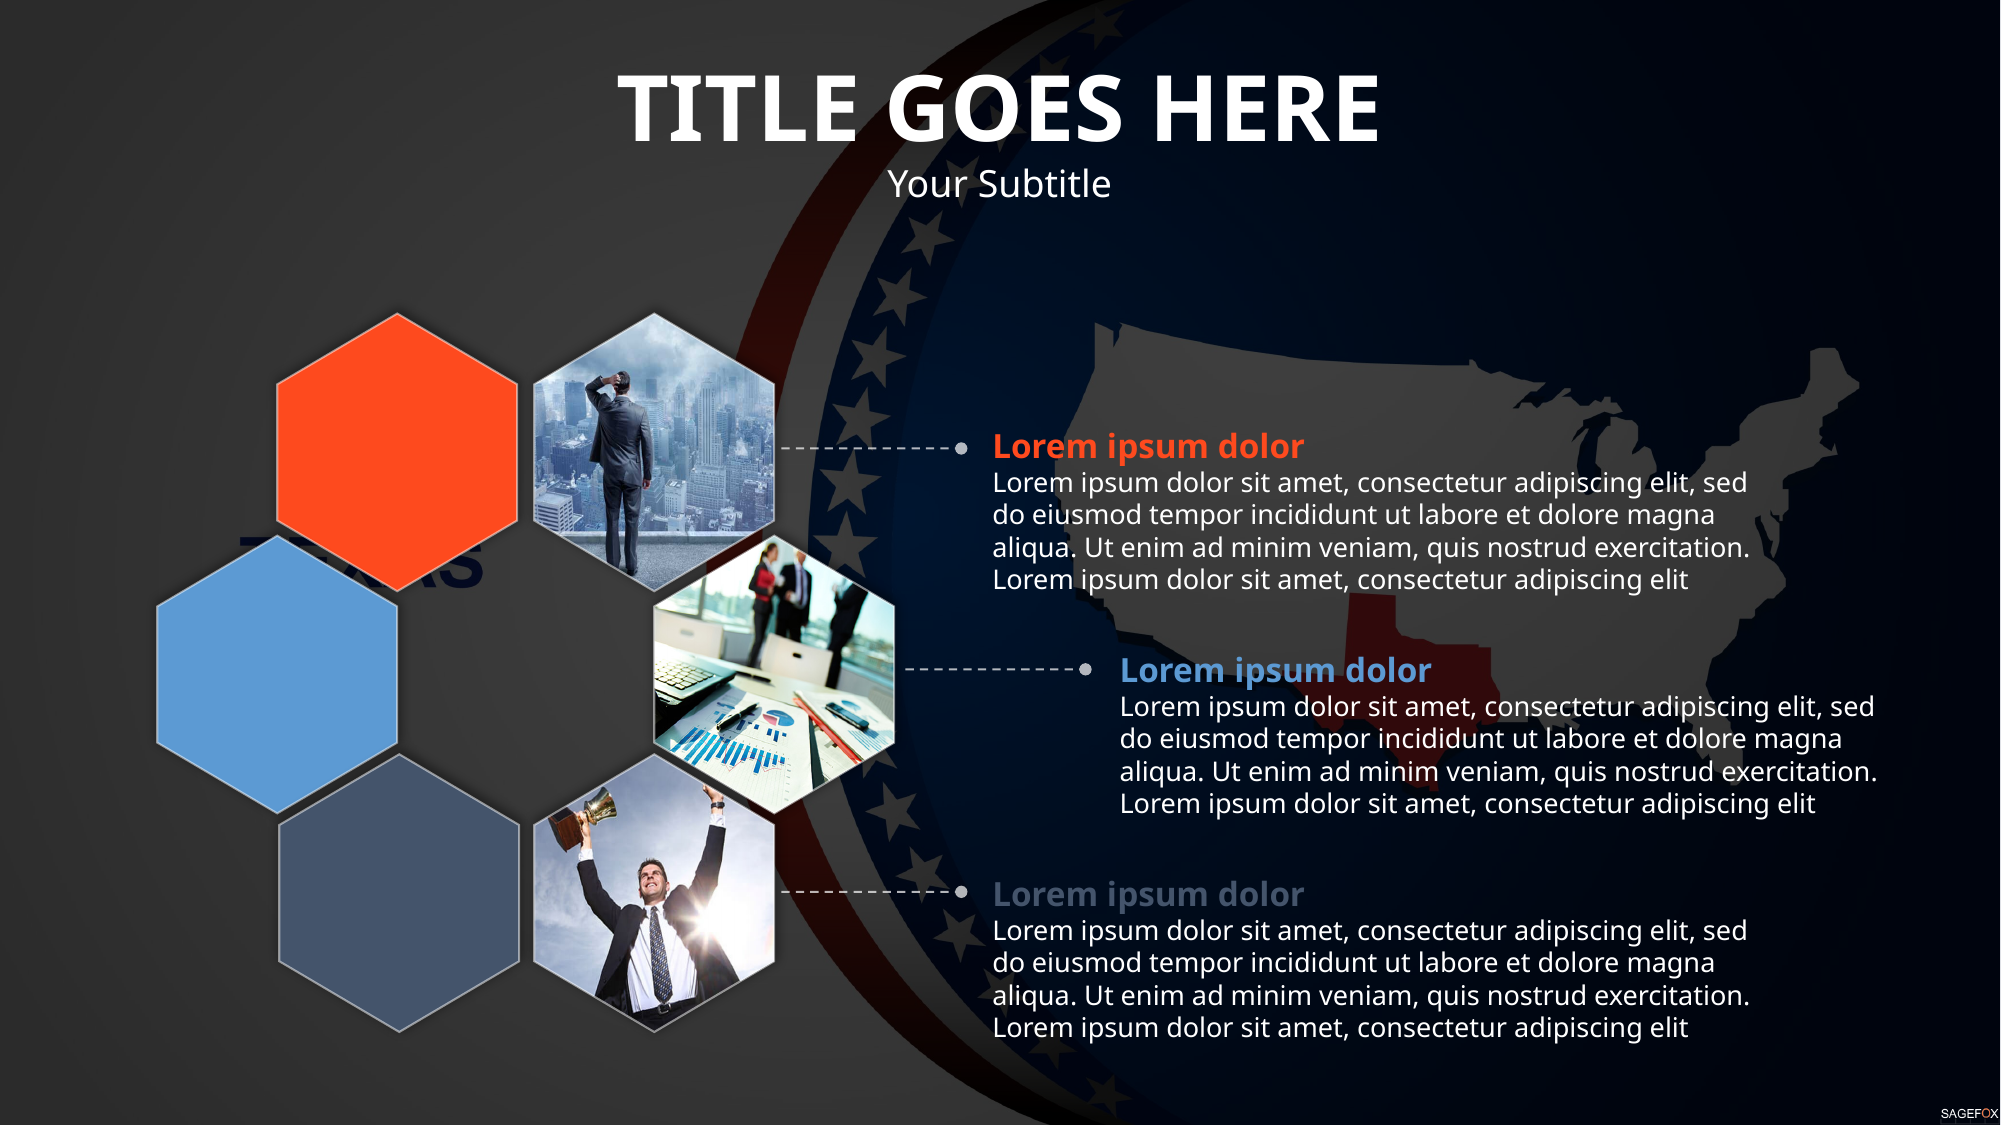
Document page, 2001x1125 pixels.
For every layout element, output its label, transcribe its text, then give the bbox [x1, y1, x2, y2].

text_box [276, 312, 519, 592]
text_box Lorem ipsum dolor Lorem ipsum dolor sit amet, consectetur adipiscing elit, sed do eiusmod tempor incididunt ut labore et dolore magna aliqua. Ut enim ad minim veniam, quis nostrud exercitation. Lorem ipsum dolor sit amet, consectetur adipiscing elit [1109, 644, 1898, 825]
text_box Lorem ipsum dolor Lorem ipsum dolor sit amet, consectetur adipiscing elit, sed do eiusmod tempor incididunt ut labore et dolore magna aliqua. Ut enim ad minim veniam, quis nostrud exercitation. Lorem ipsum dolor sit amet, consectetur adipiscing elit [982, 420, 1770, 601]
text_box [156, 534, 399, 814]
picture [0, 0, 2001, 1125]
text_box [278, 753, 521, 1034]
text_box Lorem ipsum dolor Lorem ipsum dolor sit amet, consectetur adipiscing elit, sed do eiusmod tempor incididunt ut labore et dolore magna aliqua. Ut enim ad minim veniam, quis nostrud exercitation. Lorem ipsum dolor sit amet, consectetur adipiscing elit [982, 868, 1770, 1049]
text_box [653, 534, 896, 815]
text_box [533, 753, 776, 1034]
text_box [533, 312, 776, 593]
text_box TITLE GOES HERE Your Subtitle [548, 42, 1452, 212]
